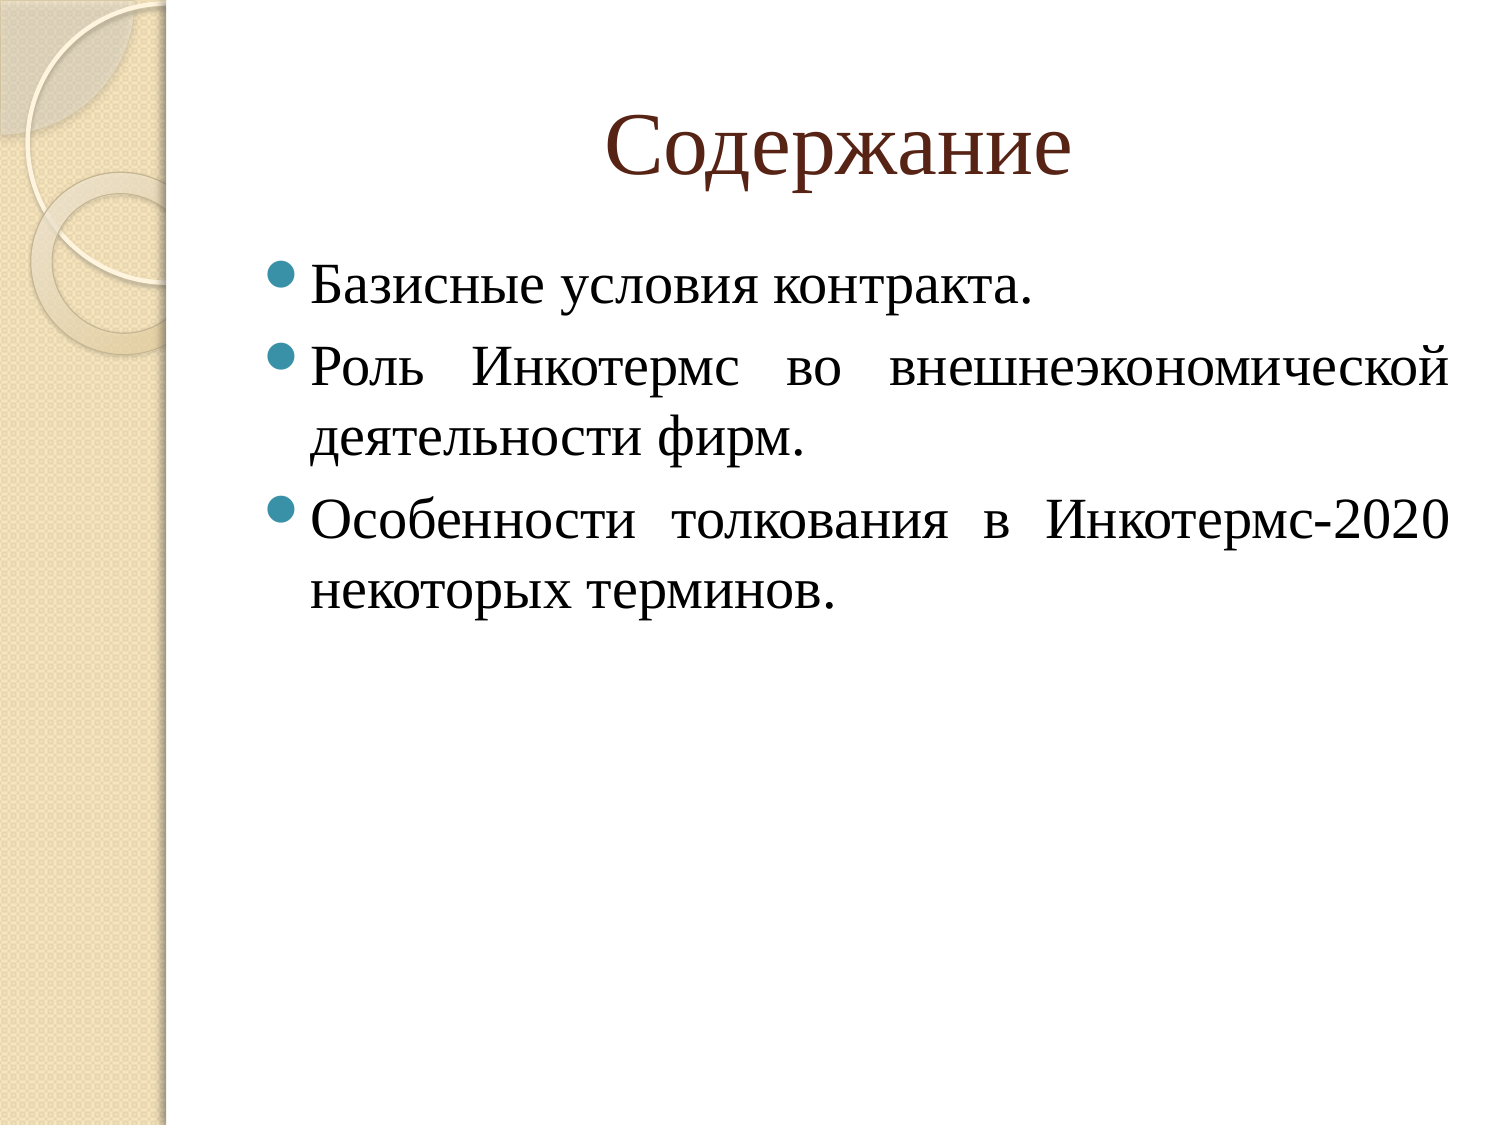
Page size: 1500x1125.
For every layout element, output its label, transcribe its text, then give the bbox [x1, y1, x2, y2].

title Содержание [235, 45, 1466, 233]
list Базисные условия контракта. Роль Инкотермс во внешнеэкономической деятельности фирм. Особенности толкования в Инкотермс-2020 некоторых терминов. [235, 237, 1466, 1025]
